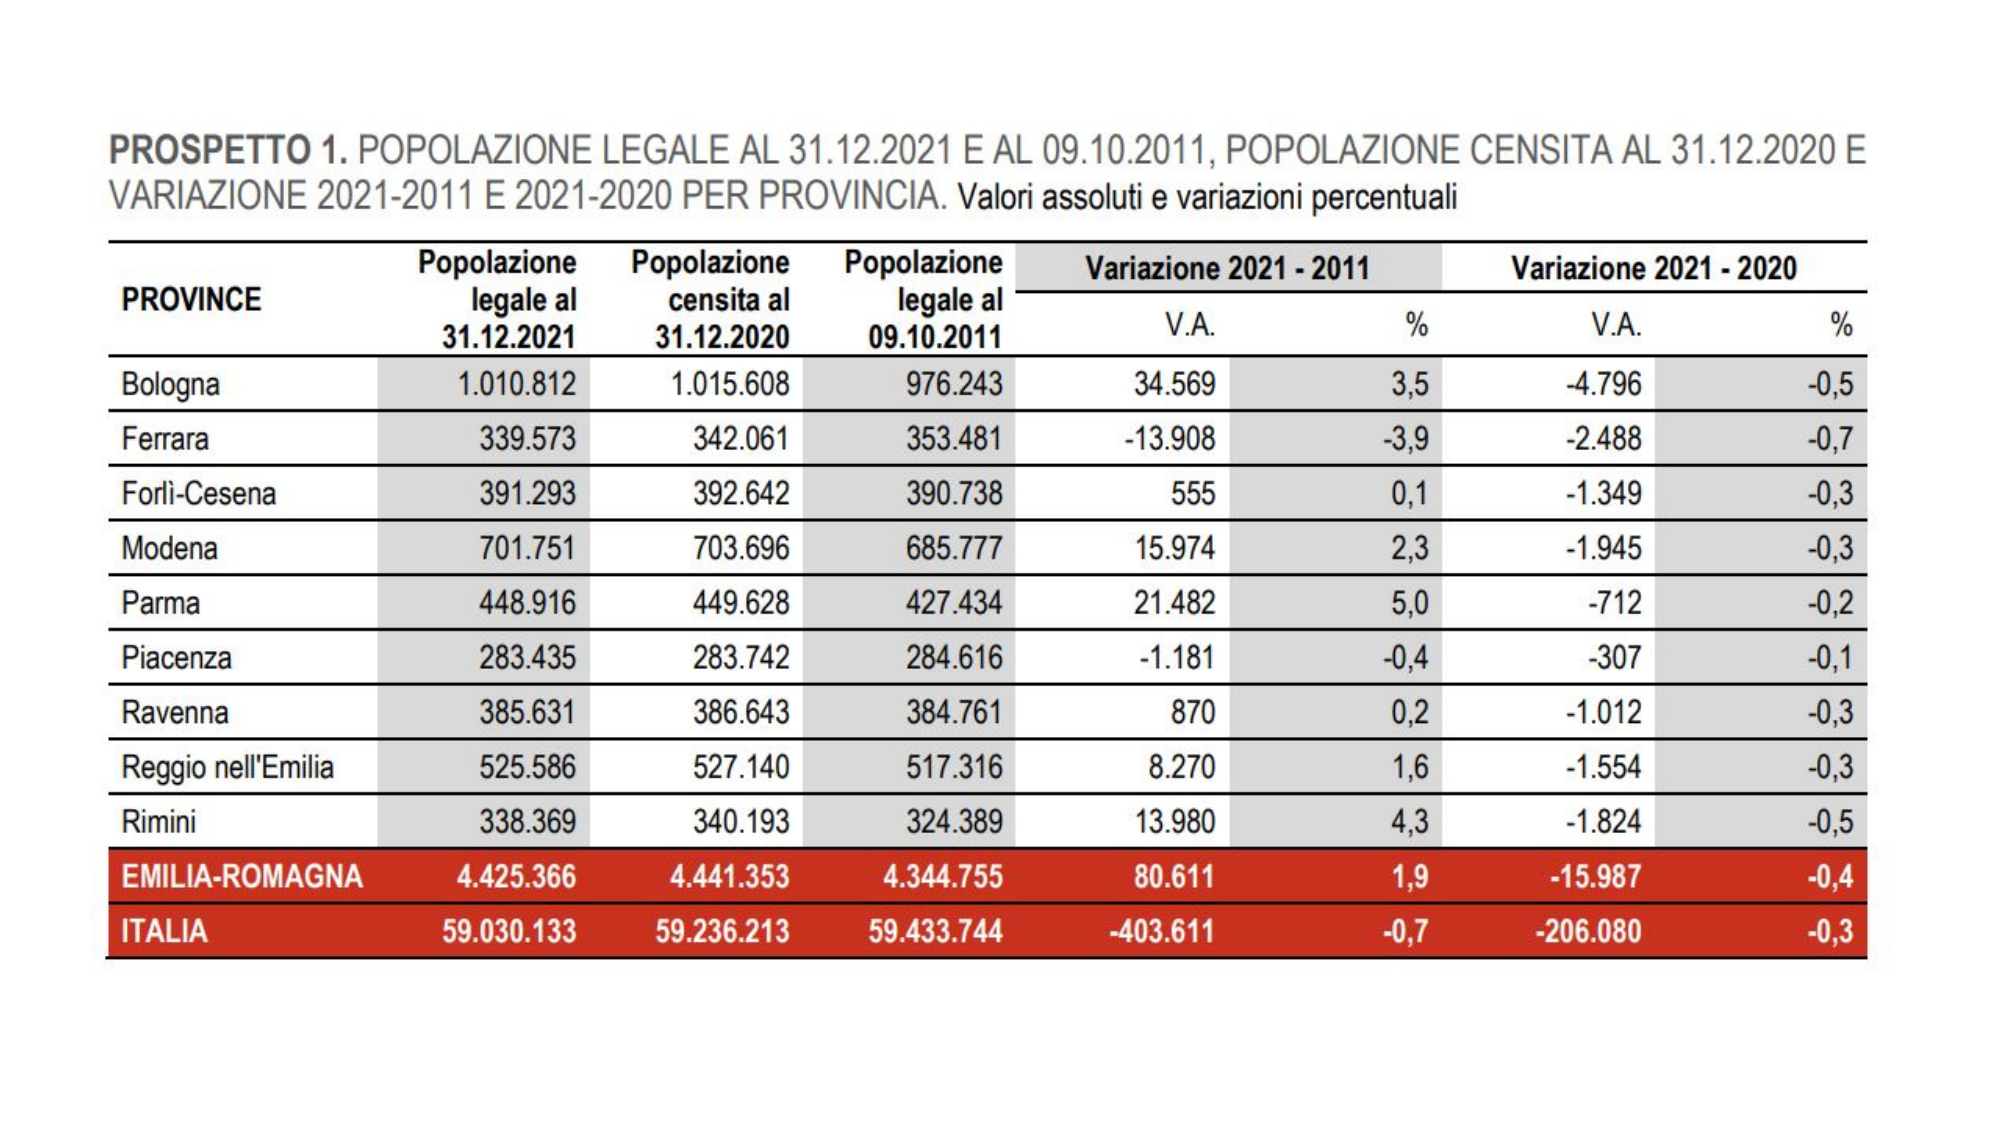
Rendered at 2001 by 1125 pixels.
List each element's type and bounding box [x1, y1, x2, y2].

picture [40, 95, 1960, 1030]
